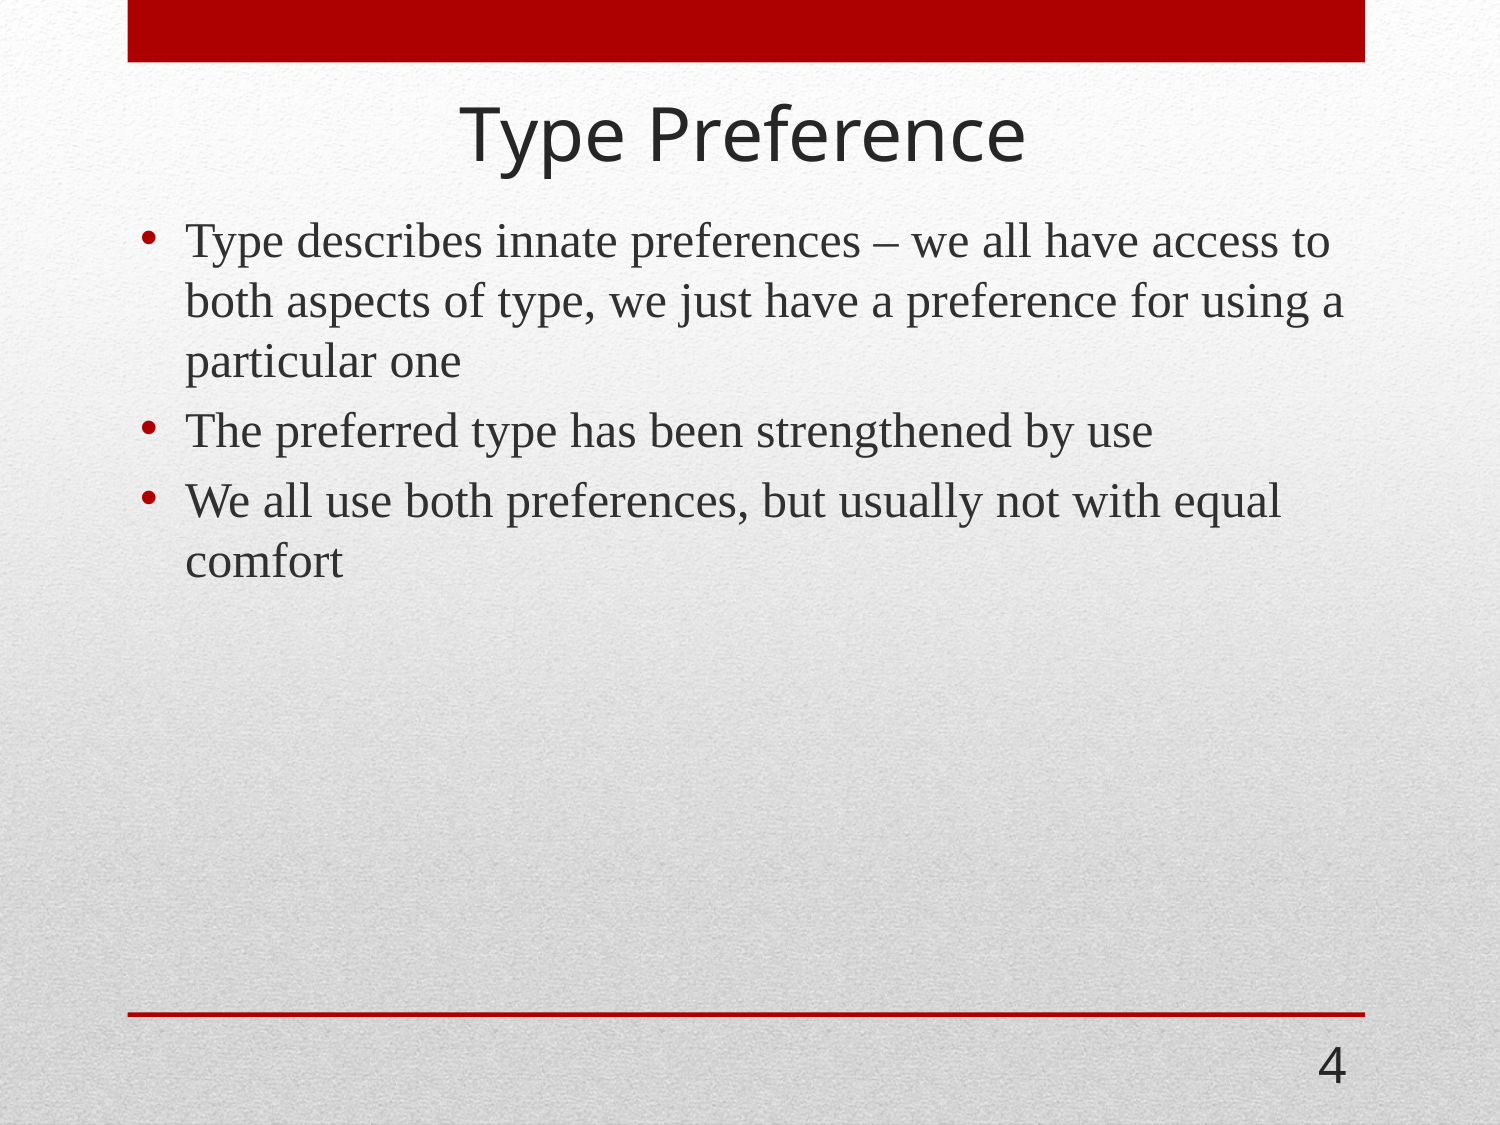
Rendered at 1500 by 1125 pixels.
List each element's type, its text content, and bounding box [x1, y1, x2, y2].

slide_number 4 [1237, 1037, 1363, 1098]
title Type Preference [125, 79, 1363, 188]
list Type describes innate preferences – we all have access to both aspects of type, we just have a preference for using a particular one The preferred type has been strengthened by use We all use both preferences, but usually not with equal comfort [125, 200, 1363, 1000]
